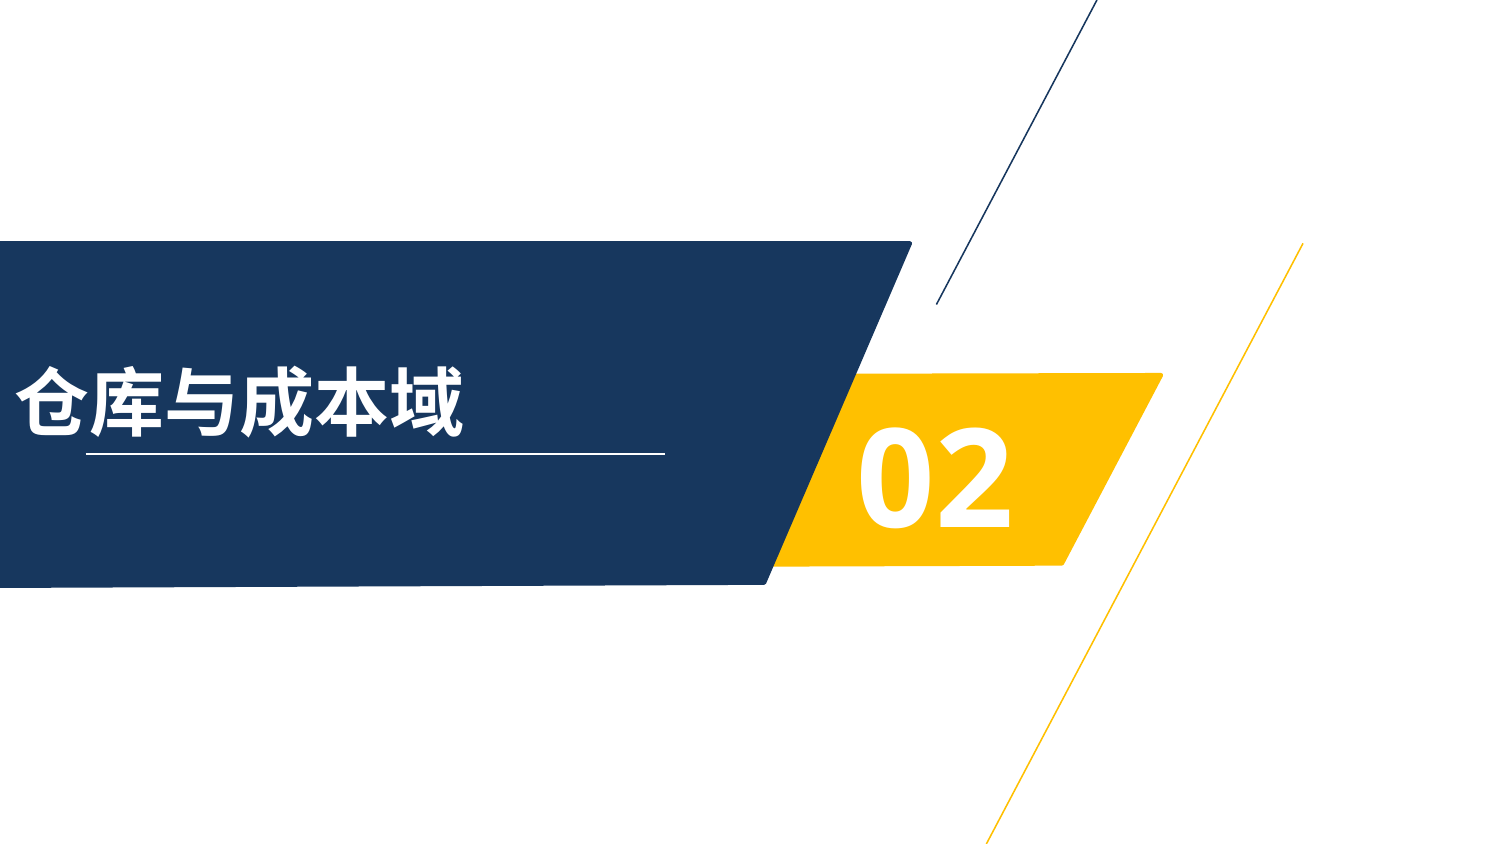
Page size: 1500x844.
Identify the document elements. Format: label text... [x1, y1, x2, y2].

text_box 仓库与成本域 [0, 348, 790, 453]
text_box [986, 242, 1304, 844]
text_box [774, 412, 981, 567]
text_box 02 [841, 382, 981, 563]
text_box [936, 0, 1098, 305]
text_box [854, 373, 981, 382]
text_box [0, 241, 912, 588]
